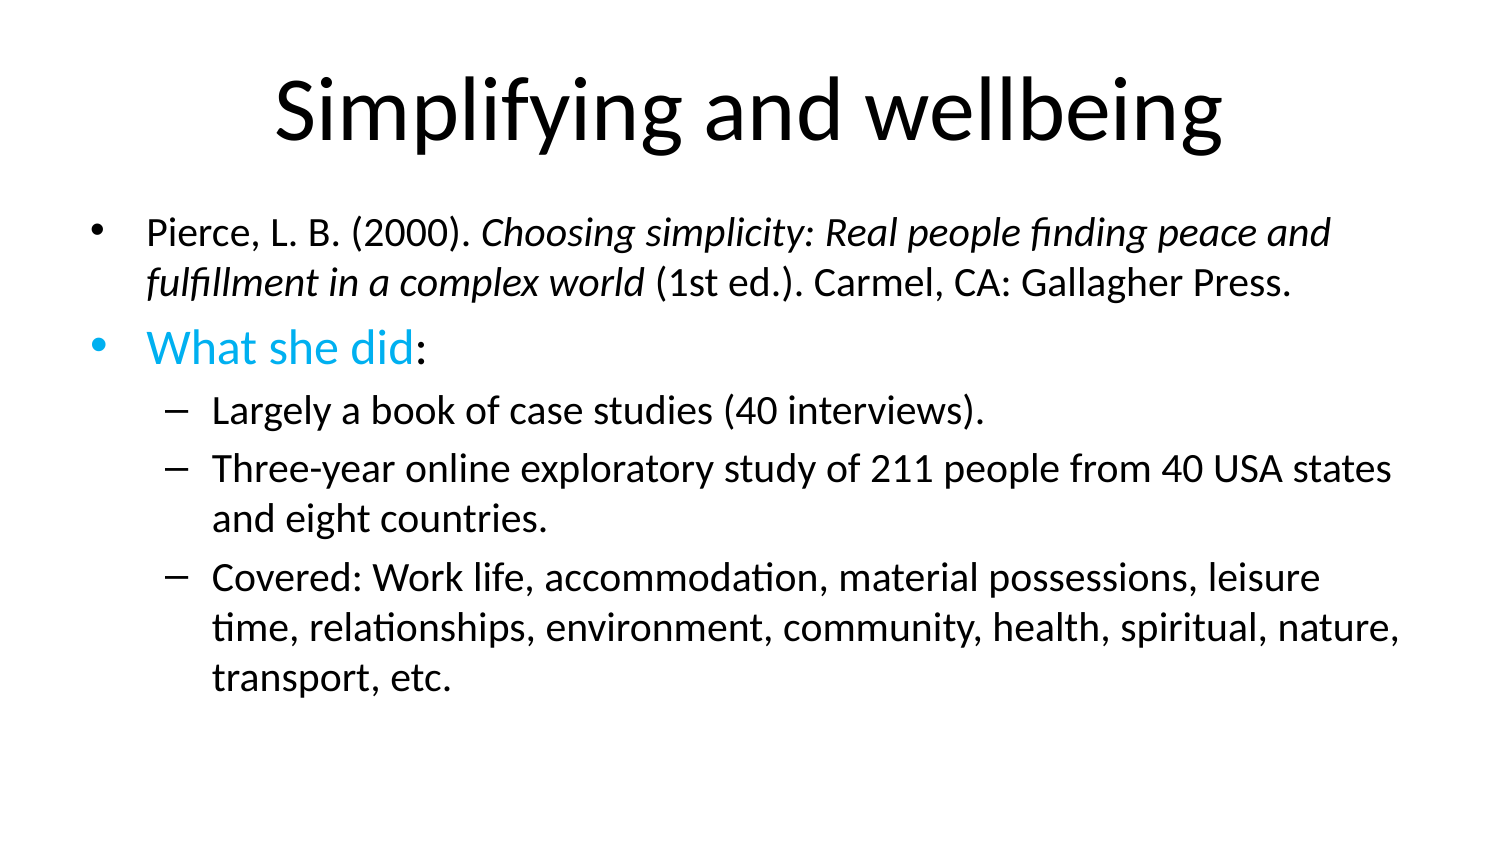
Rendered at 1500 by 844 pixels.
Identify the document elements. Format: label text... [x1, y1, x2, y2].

list Pierce, L. B. (2000). Choosing simplicity: Real people finding peace and fulfillment in a complex world (1st ed.). Carmel, CA: Gallagher Press. What she did: Largely a book of case studies (40 interviews). Three-year online exploratory study of 211 people from 40 USA states and eight countries. Covered: Work life, accommodation, material possessions, leisure time, relationships, environment, community, health, spiritual, nature, transport, etc. [75, 196, 1425, 754]
title Simplifying and wellbeing [75, 33, 1425, 175]
